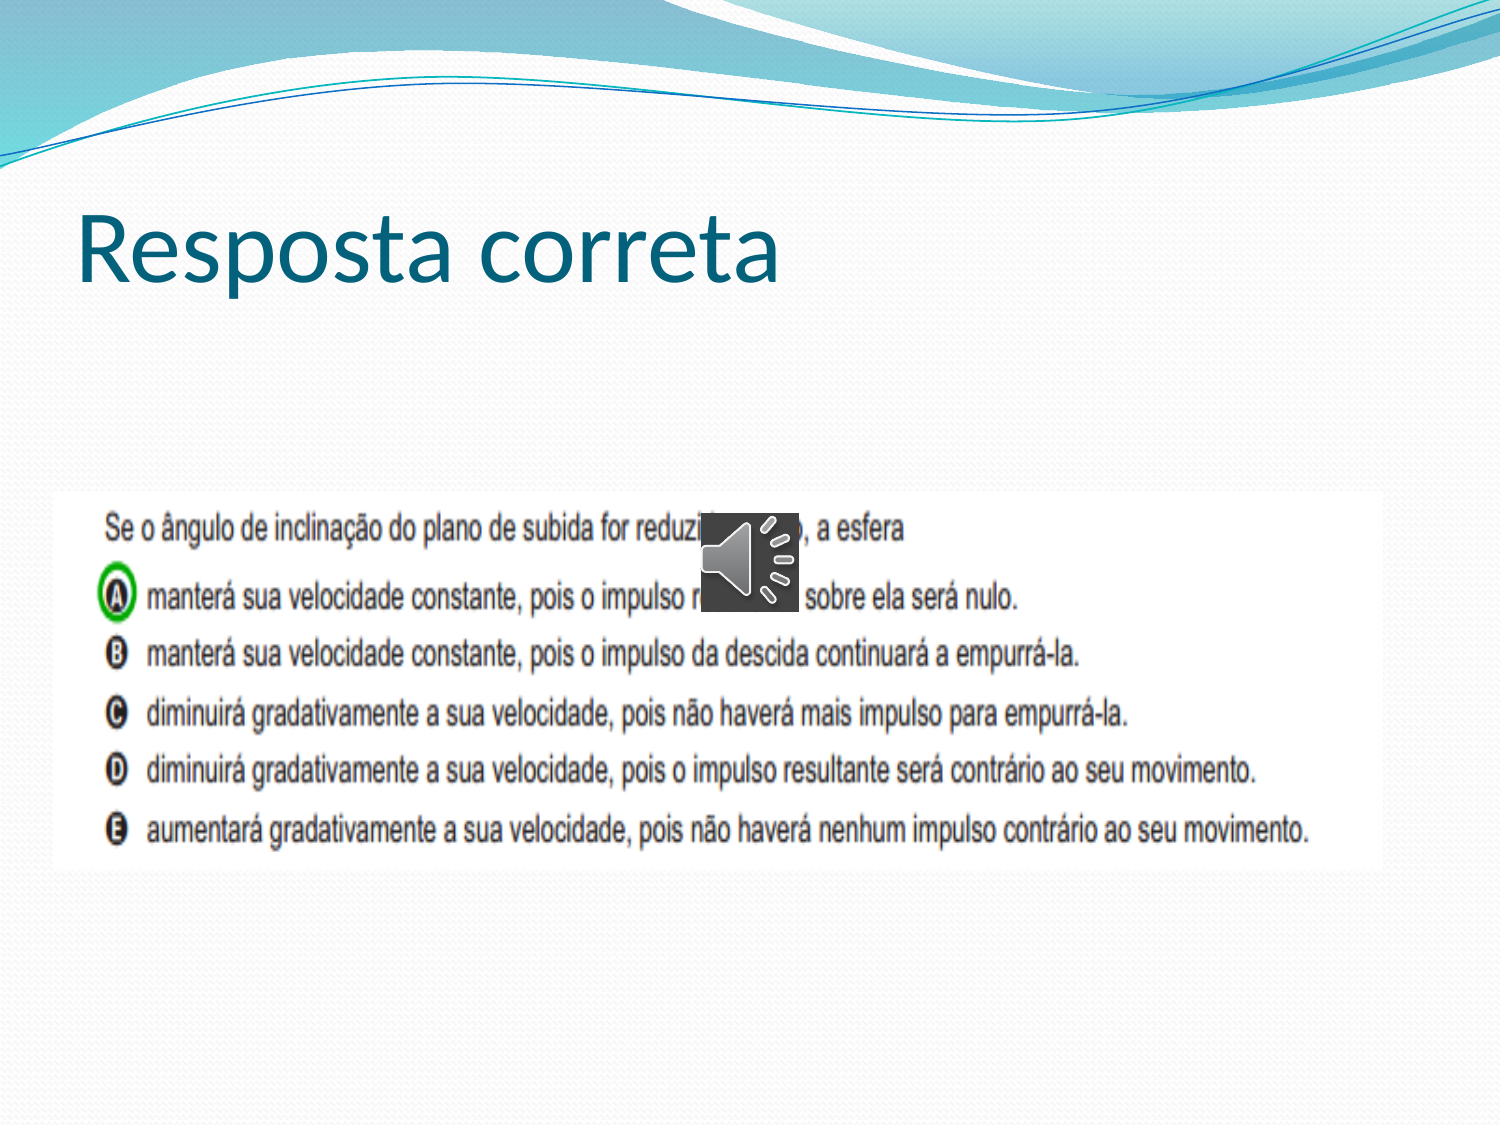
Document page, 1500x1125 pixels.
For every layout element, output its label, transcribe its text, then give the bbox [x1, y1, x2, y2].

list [52, 491, 1384, 870]
picture [699, 512, 801, 613]
title Resposta correta [75, 115, 1425, 303]
